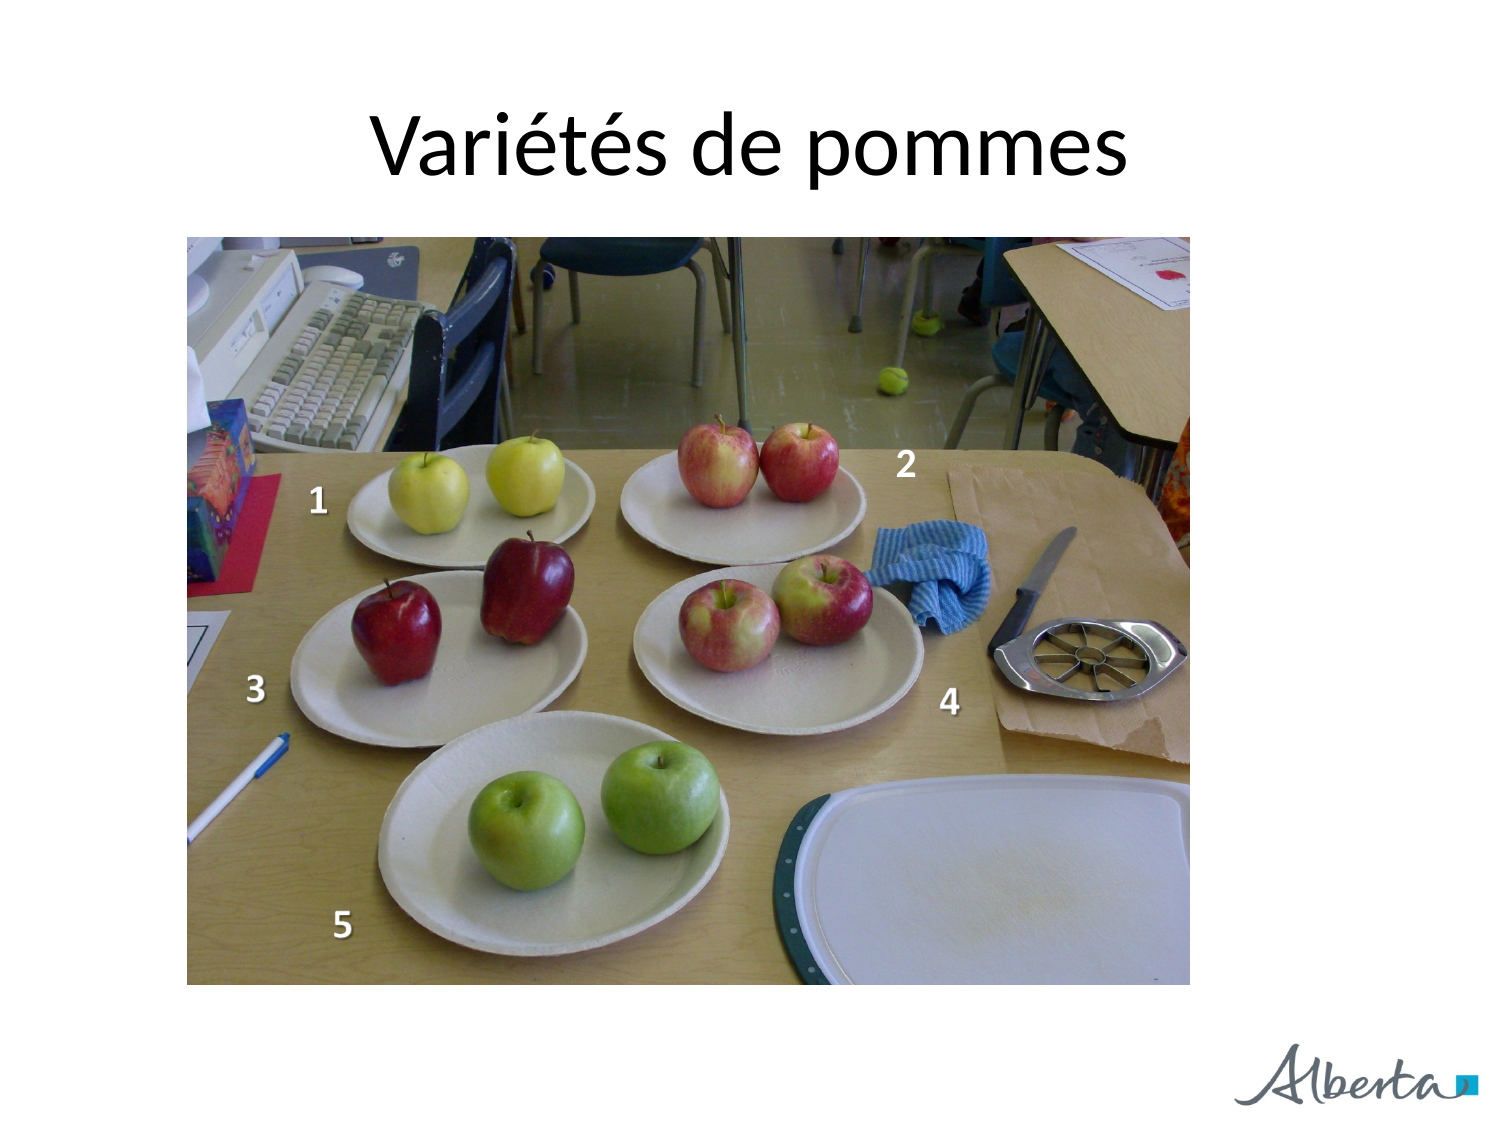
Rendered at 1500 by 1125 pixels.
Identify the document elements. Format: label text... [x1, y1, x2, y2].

picture [1211, 1024, 1500, 1125]
title Variétés de pommes [75, 45, 1425, 233]
picture [187, 237, 1190, 985]
